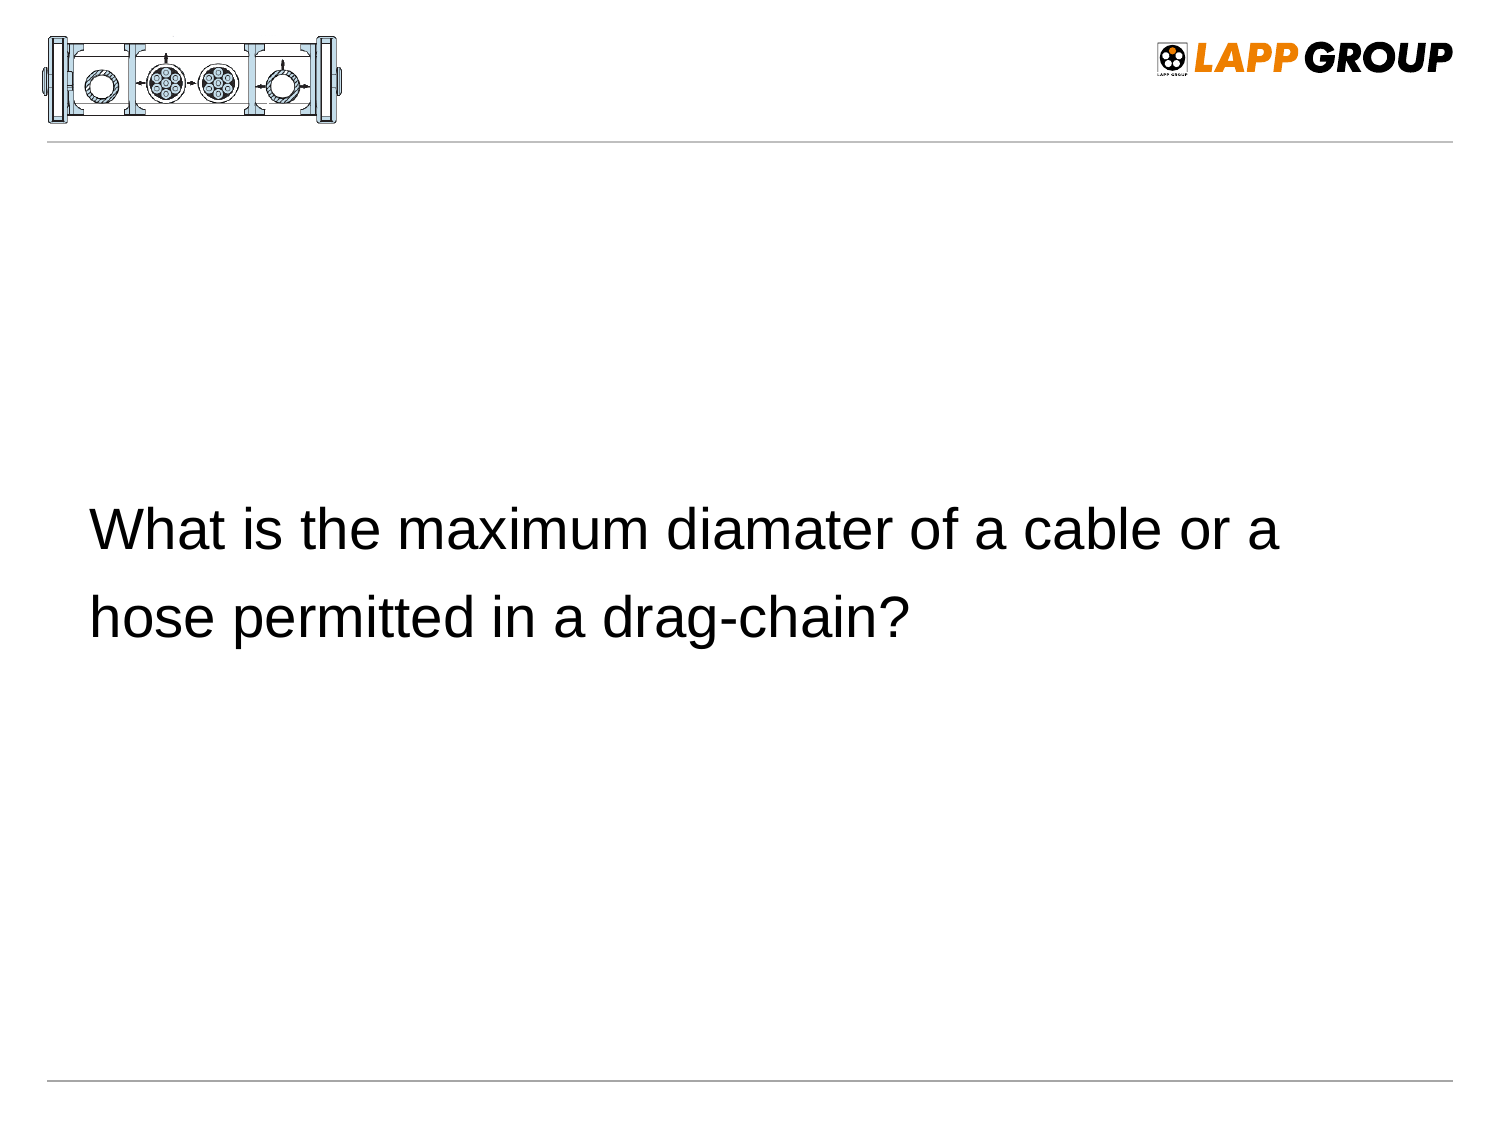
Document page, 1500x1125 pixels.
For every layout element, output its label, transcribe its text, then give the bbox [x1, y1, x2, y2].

text_box What is the maximum diamater of a cable or a hose permitted in a drag-chain? [74, 466, 1425, 725]
picture [35, 25, 346, 133]
